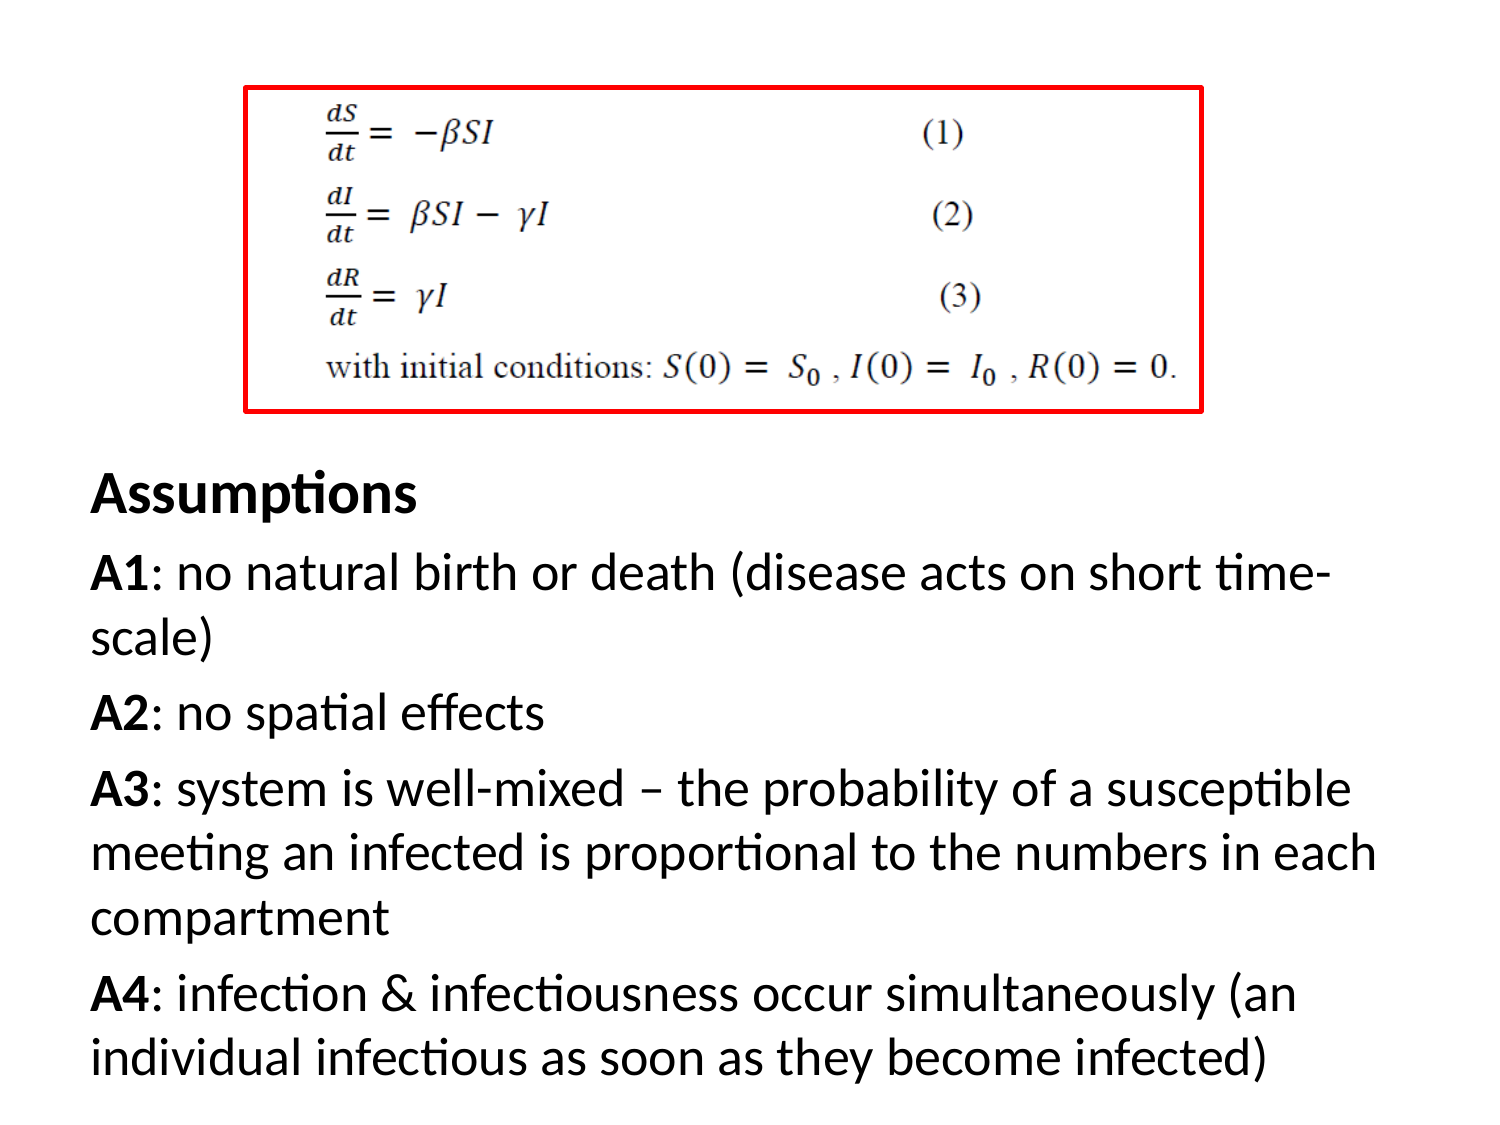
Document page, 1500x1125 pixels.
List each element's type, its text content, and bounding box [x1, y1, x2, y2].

list Assumptions A1: no natural birth or death (disease acts on short time-scale) A2: no spatial effects A3: system is well-mixed – the probability of a susceptible meeting an infected is proportional to the numbers in each compartment A4: infection & infectiousness occur simultaneously (an individual infectious as soon as they become infected) [75, 444, 1447, 1094]
picture [247, 89, 1200, 410]
